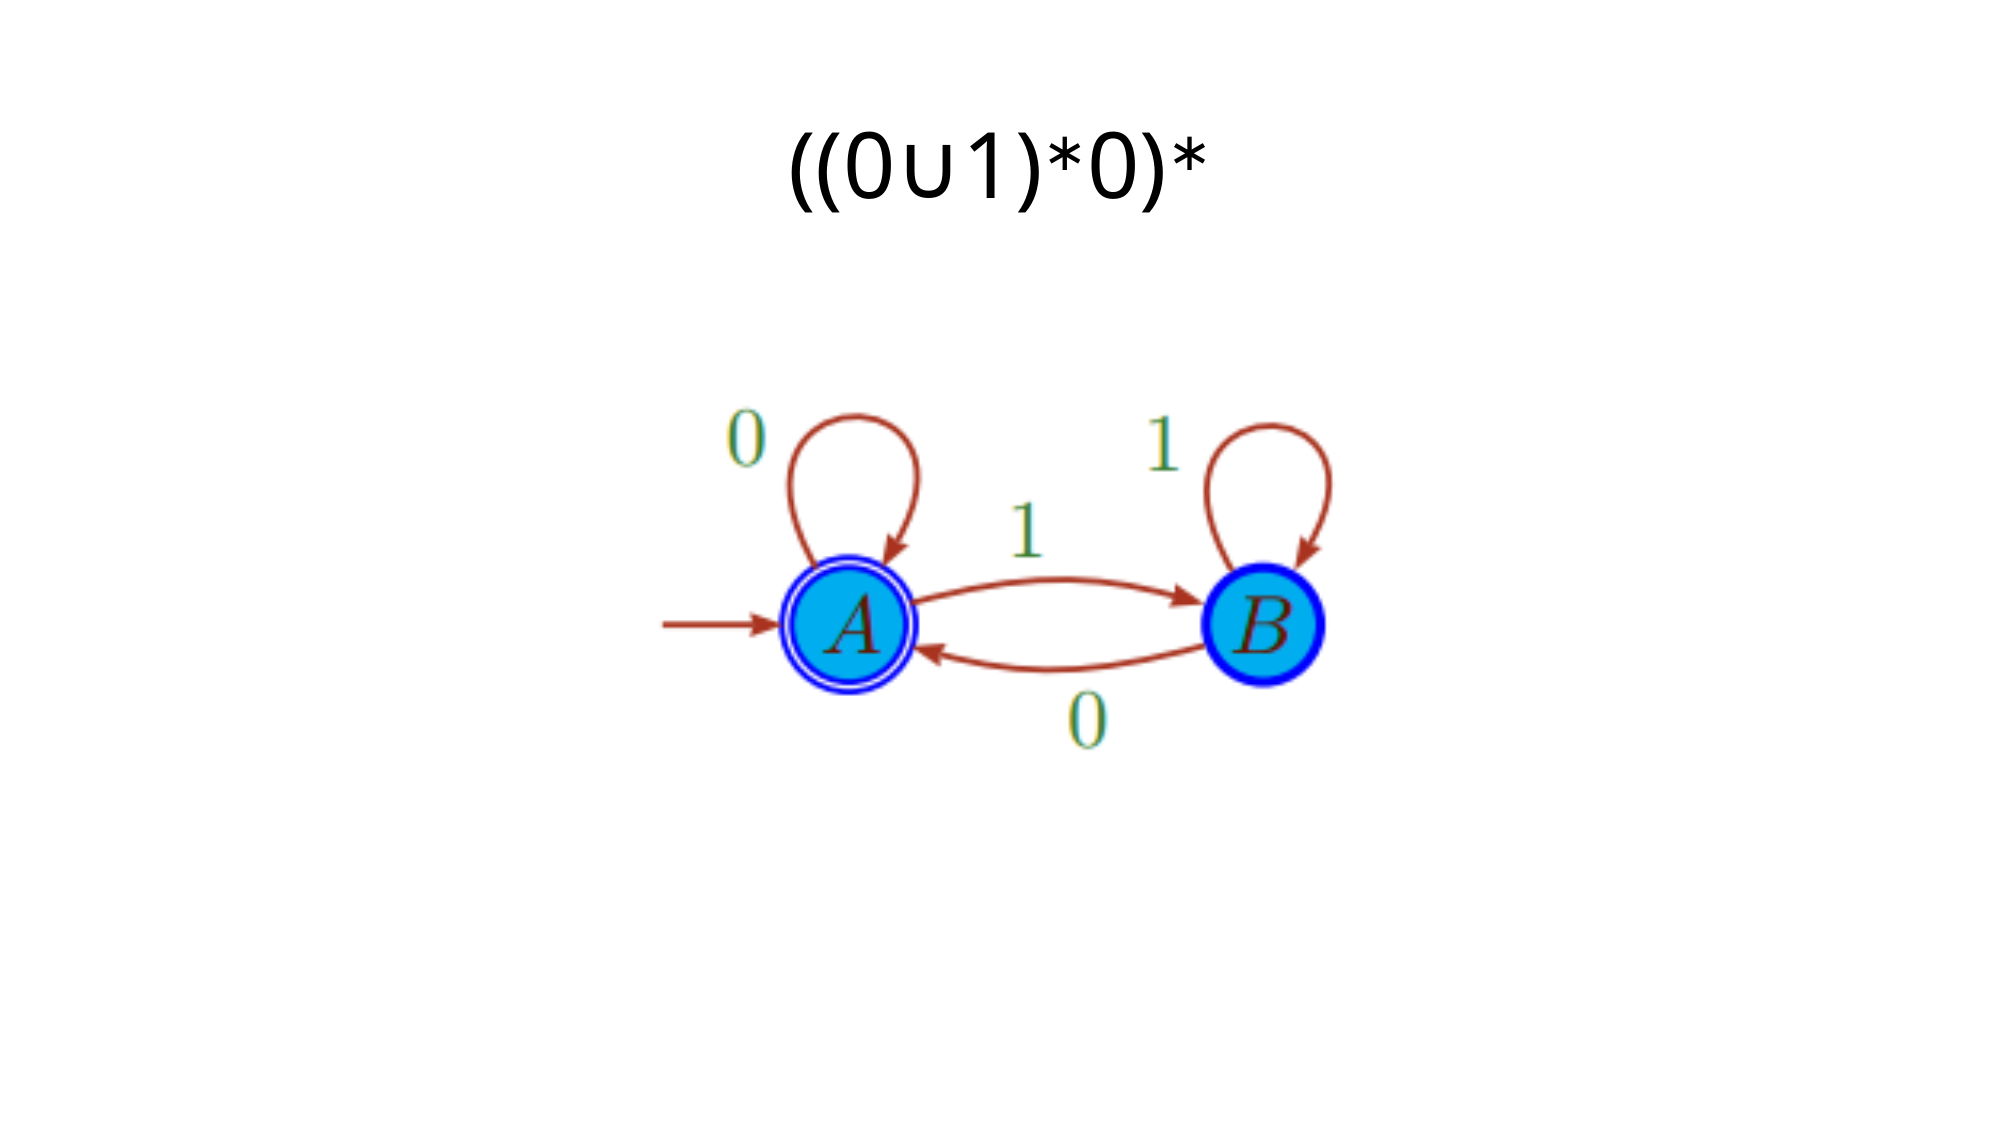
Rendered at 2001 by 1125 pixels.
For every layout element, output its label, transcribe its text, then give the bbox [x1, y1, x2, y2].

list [616, 366, 1384, 776]
title ((0∪1)∗0)∗ [137, 59, 1863, 278]
